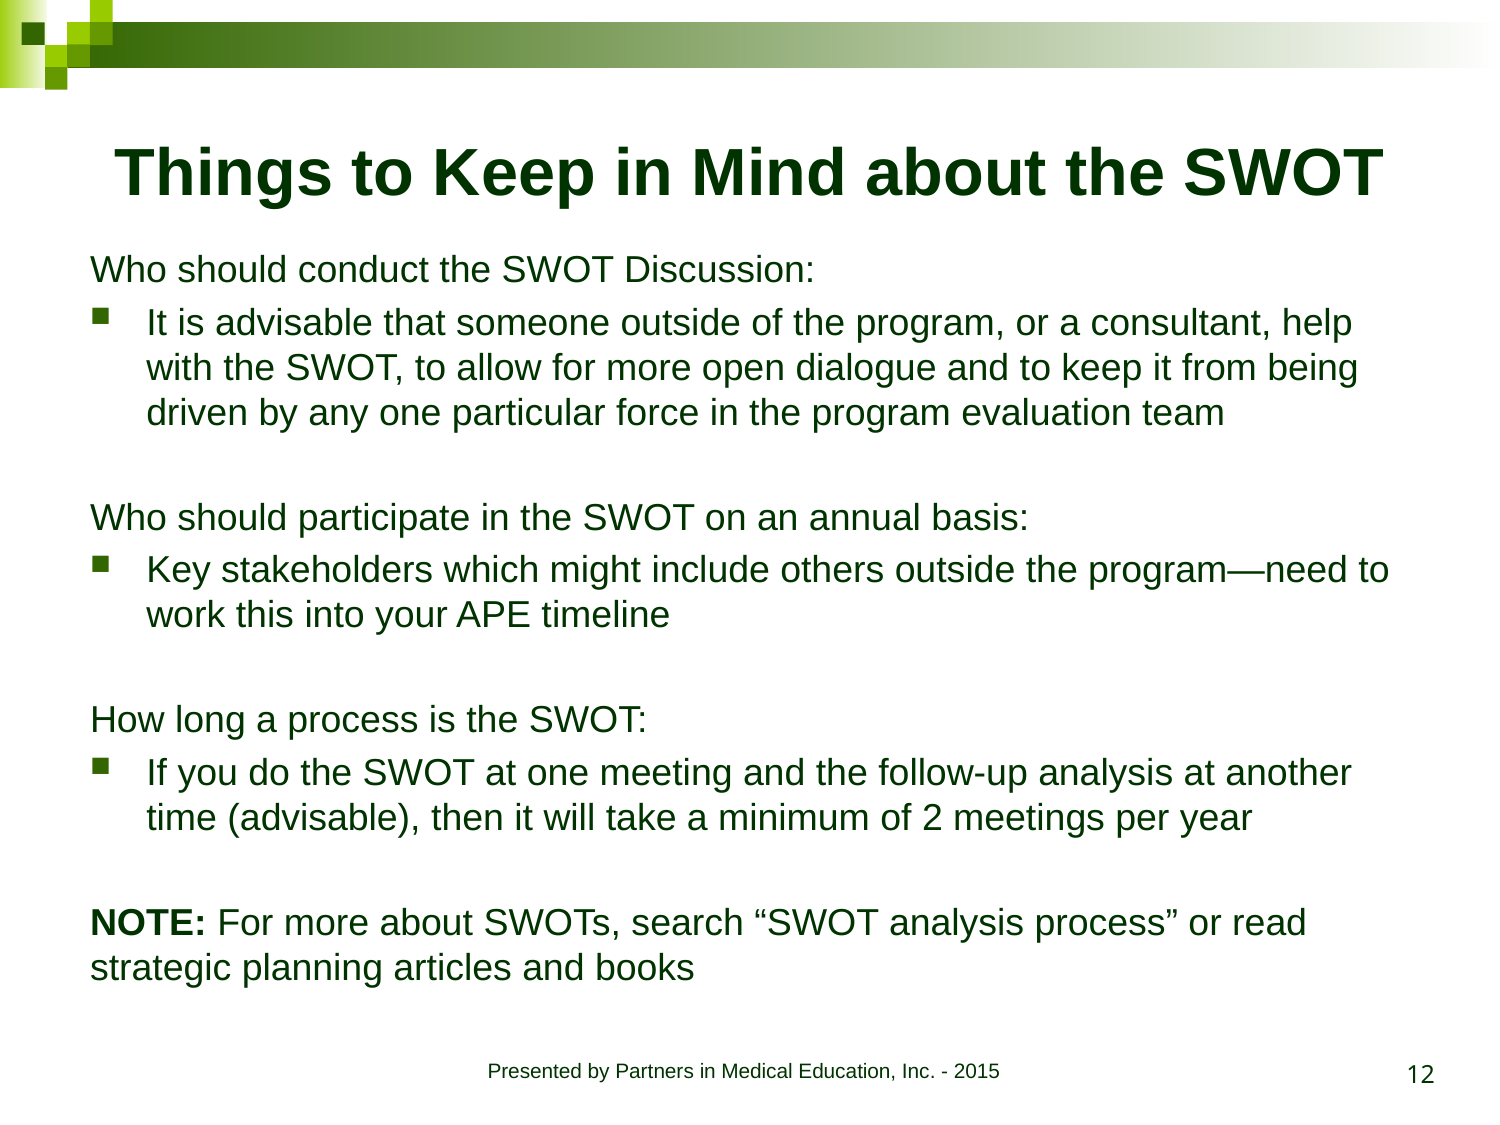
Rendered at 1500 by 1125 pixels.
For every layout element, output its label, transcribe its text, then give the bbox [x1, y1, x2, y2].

slide_number 12 [1100, 1025, 1450, 1100]
list Who should conduct the SWOT Discussion: It is advisable that someone outside of the program, or a consultant, help with the SWOT, to allow for more open dialogue and to keep it from being driven by any one particular force in the program evaluation team Who should participate in the SWOT on an annual basis: Key stakeholders which might include others outside the program—need to work this into your APE timeline How long a process is the SWOT: If you do the SWOT at one meeting and the follow-up analysis at another time (advisable), then it will take a minimum of 2 meetings per year NOTE: For more about SWOTs, search “SWOT analysis process” or read strategic planning articles and books [75, 237, 1425, 875]
title Things to Keep in Mind about the SWOT [75, 75, 1425, 237]
footer Presented by Partners in Medical Education, Inc. - 2015 [412, 1050, 1075, 1100]
